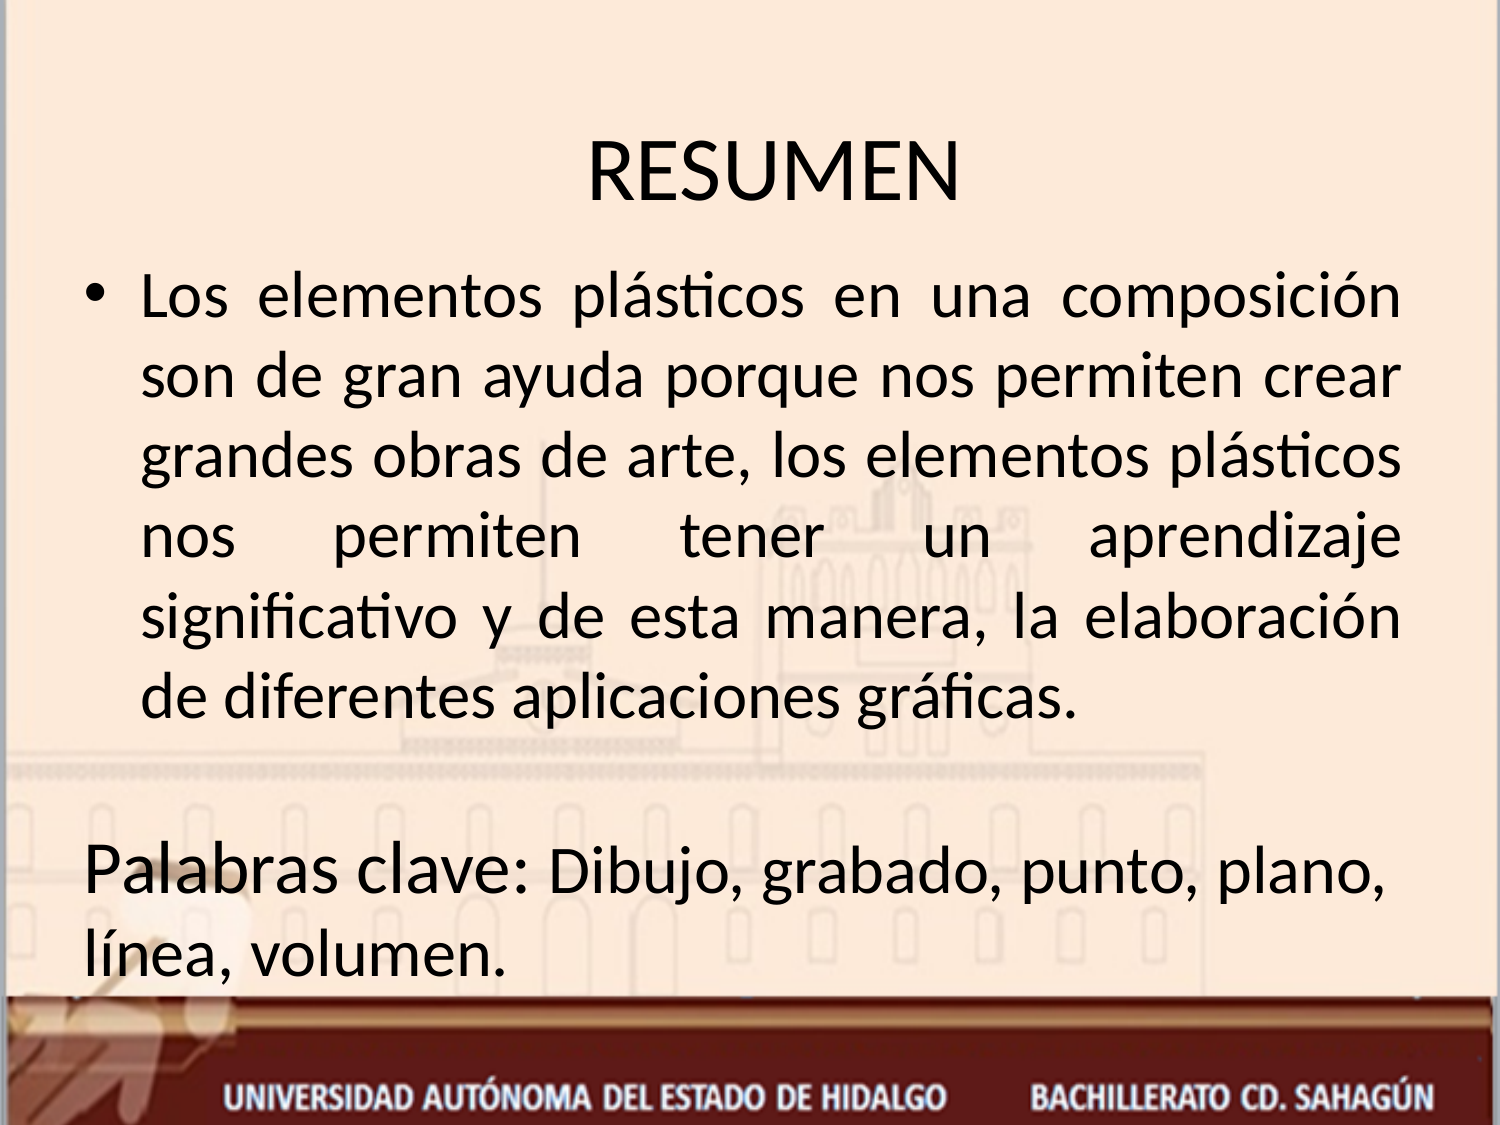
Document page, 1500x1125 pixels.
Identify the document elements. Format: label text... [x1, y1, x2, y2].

picture [0, 0, 1500, 1125]
text_box RESUMEN [99, 70, 1450, 258]
list Los elementos plásticos en una composición son de gran ayuda porque nos permiten crear grandes obras de arte, los elementos plásticos nos permiten tener un aprendizaje significativo y de esta manera, la elaboración de diferentes aplicaciones gráficas. [68, 243, 1419, 781]
title Palabras clave: Dibujo, grabado, punto, plano, línea, volumen. [68, 810, 1419, 998]
